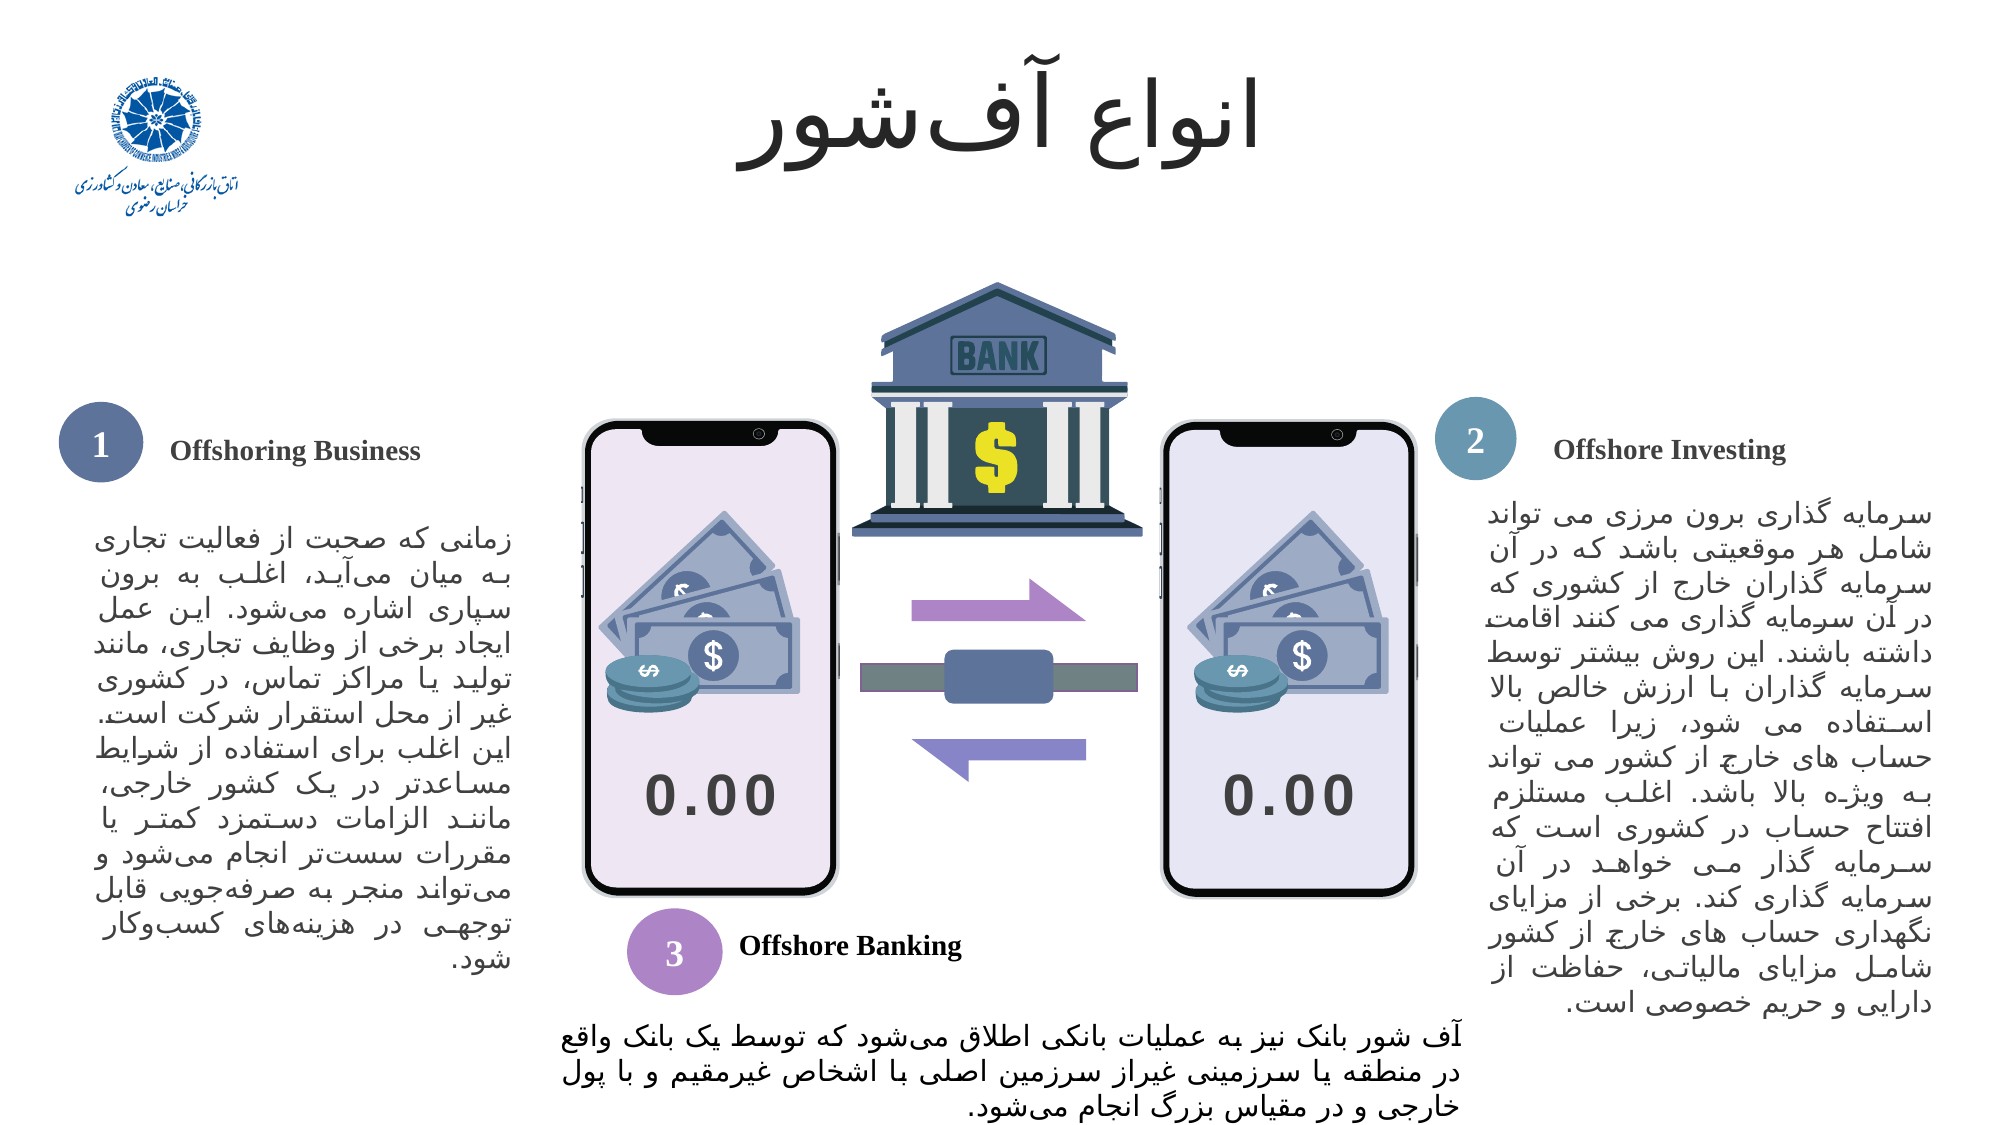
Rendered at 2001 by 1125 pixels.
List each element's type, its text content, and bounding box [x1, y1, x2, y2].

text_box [600, 558, 800, 713]
picture [14, 13, 297, 279]
text_box Offshore Banking [724, 918, 1730, 969]
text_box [852, 282, 1143, 537]
text_box [860, 663, 943, 692]
list انواع آف‌شور [297, 55, 1952, 175]
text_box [581, 418, 840, 899]
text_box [77, 423, 600, 846]
text_box [943, 648, 1055, 705]
text_box [446, 941, 514, 997]
text_box 2 [1433, 395, 1515, 481]
text_box [1055, 663, 1138, 692]
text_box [1470, 423, 2000, 856]
text_box [910, 576, 1090, 623]
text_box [1159, 419, 1419, 900]
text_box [1189, 558, 1389, 713]
text_box 1 [57, 400, 140, 477]
text_box 3 [626, 907, 724, 997]
text_box [908, 738, 1088, 785]
text_box آف شور بانک نیز به عملیات بانکی اطلاق می‌شود که توسط یک بانک واقع در منطقه یا سرزمینی غیراز سرزمین اصلی با اشخاص غیرمقیم و با پول خارجی و در مقیاس بزرگ انجام می‌شود. [544, 1010, 1476, 1125]
